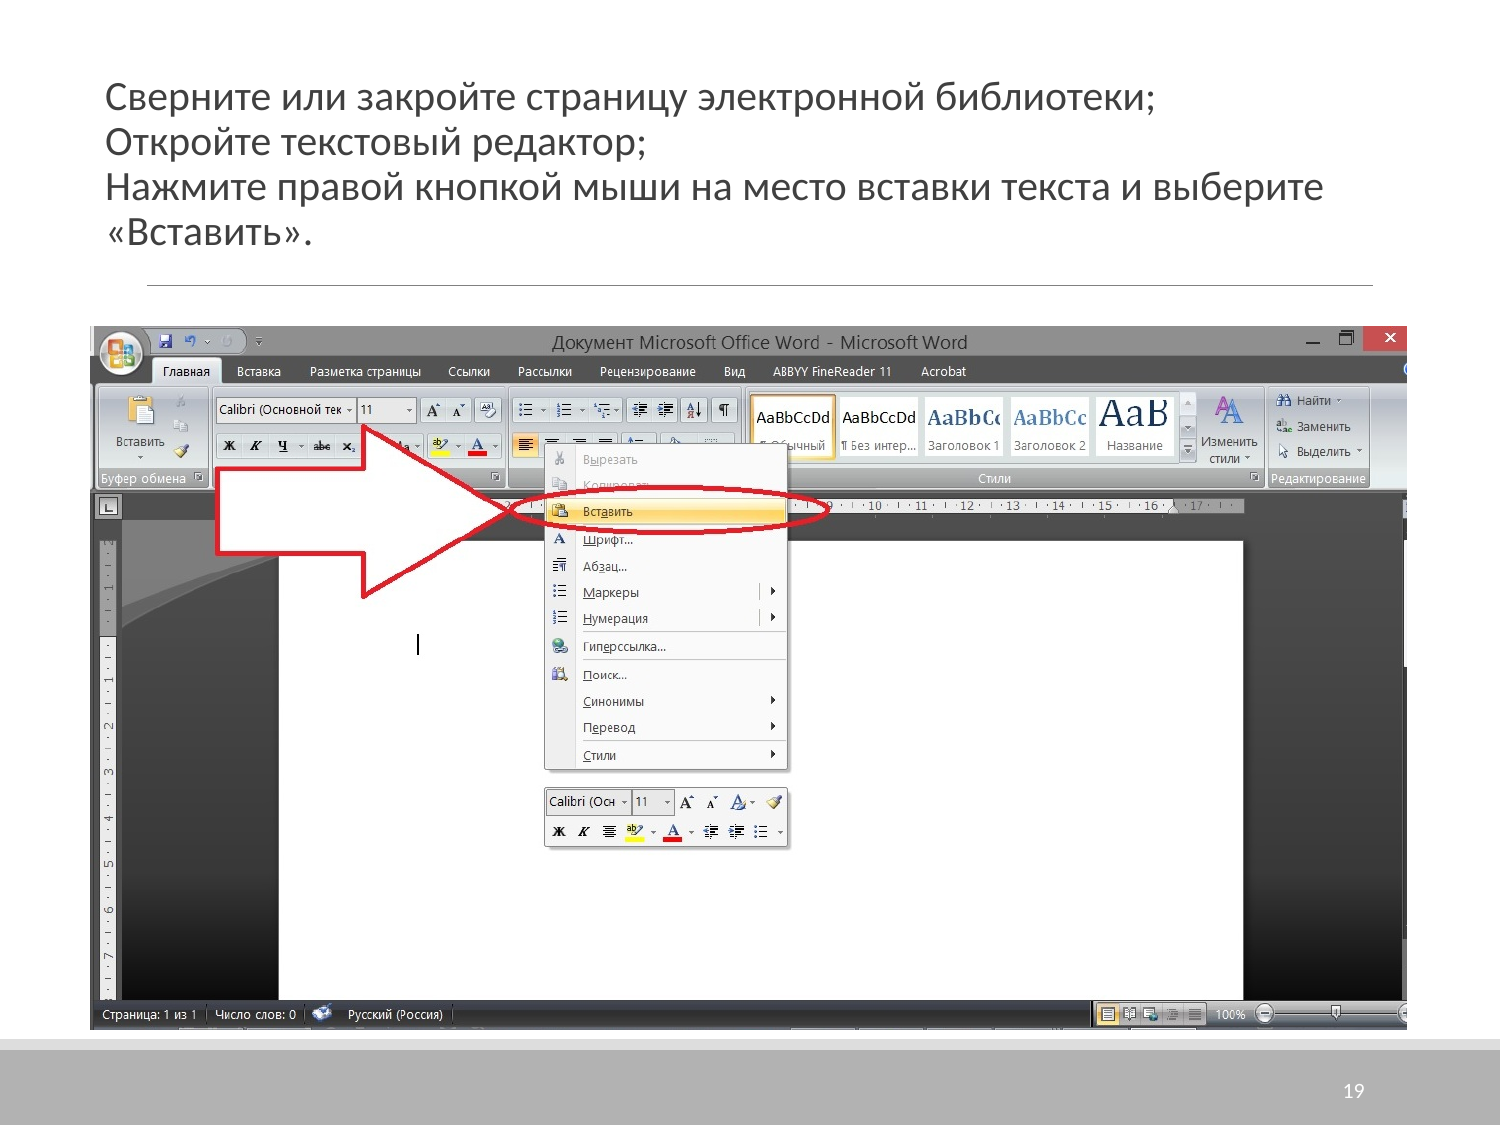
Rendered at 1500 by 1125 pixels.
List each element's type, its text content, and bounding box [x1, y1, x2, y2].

slide_number 19 [1218, 1059, 1380, 1120]
list Сверните или закройте страницу электронной библиотеки; Откройте текстовый редактор; Нажмите правой кнопкой мыши на место вставки текста и выберите «Вставить». [90, 66, 1441, 726]
picture [89, 325, 1407, 1030]
